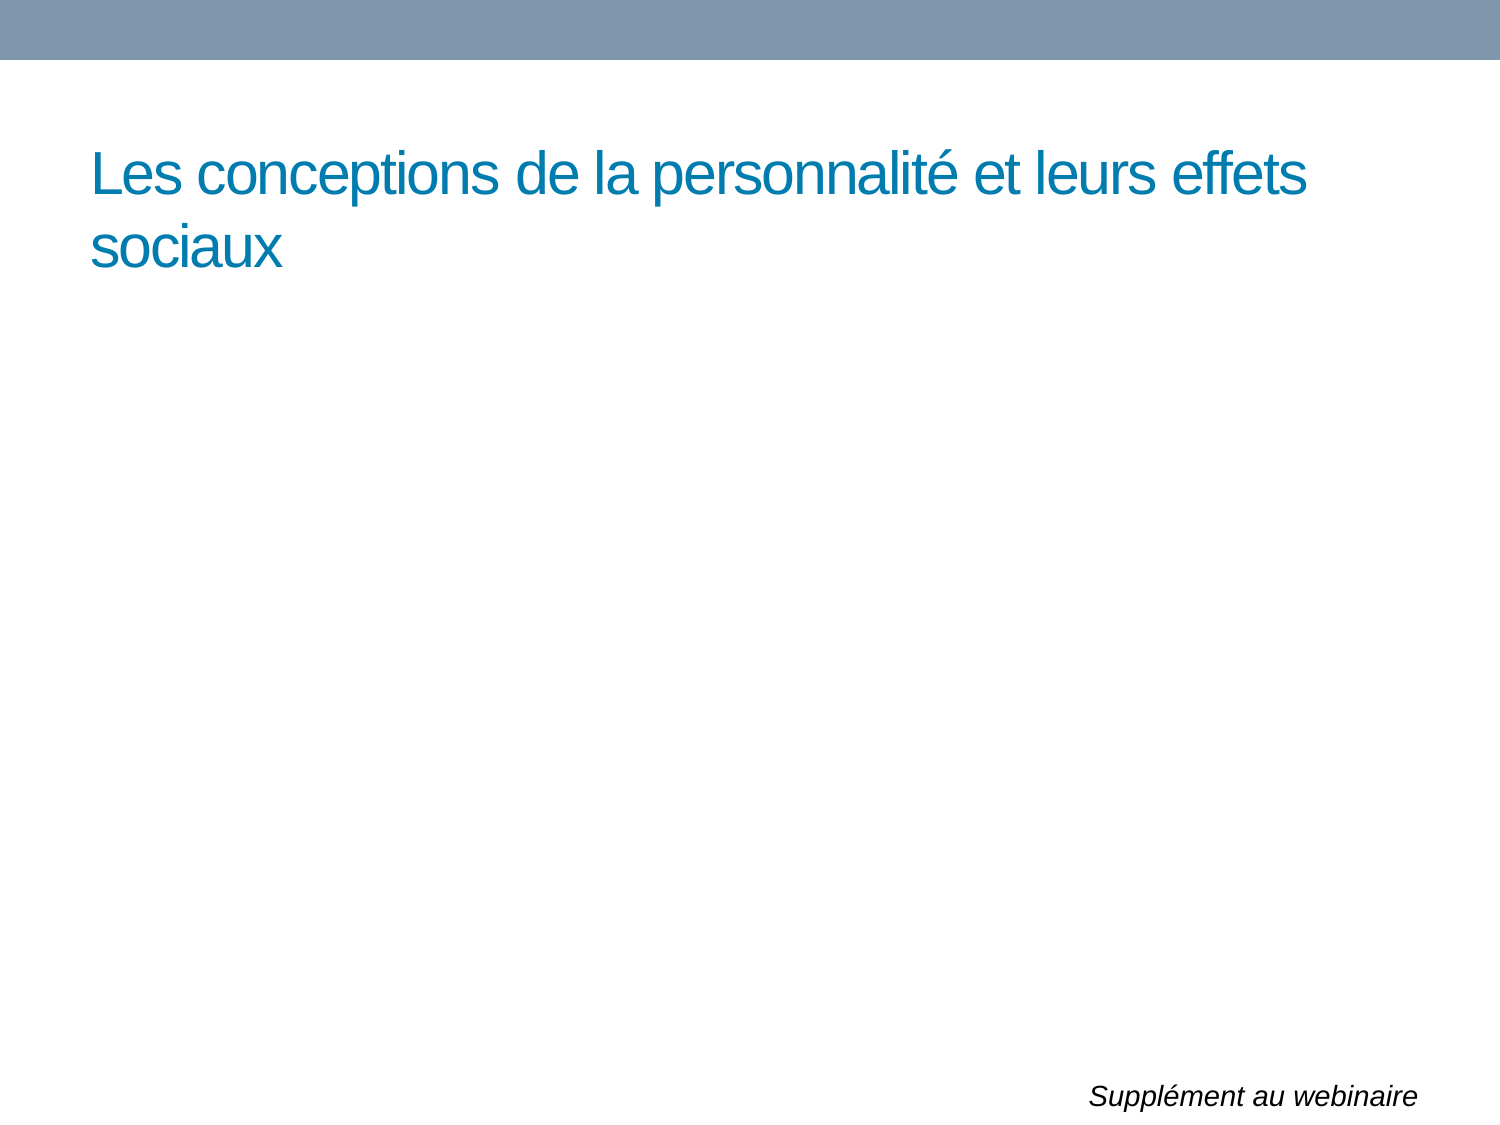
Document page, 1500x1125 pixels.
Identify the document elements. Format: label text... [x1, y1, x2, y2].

text_box Supplément au webinaire [523, 1070, 1434, 1121]
title Les conceptions de la personnalité et leurs effets sociaux [75, 125, 1425, 288]
